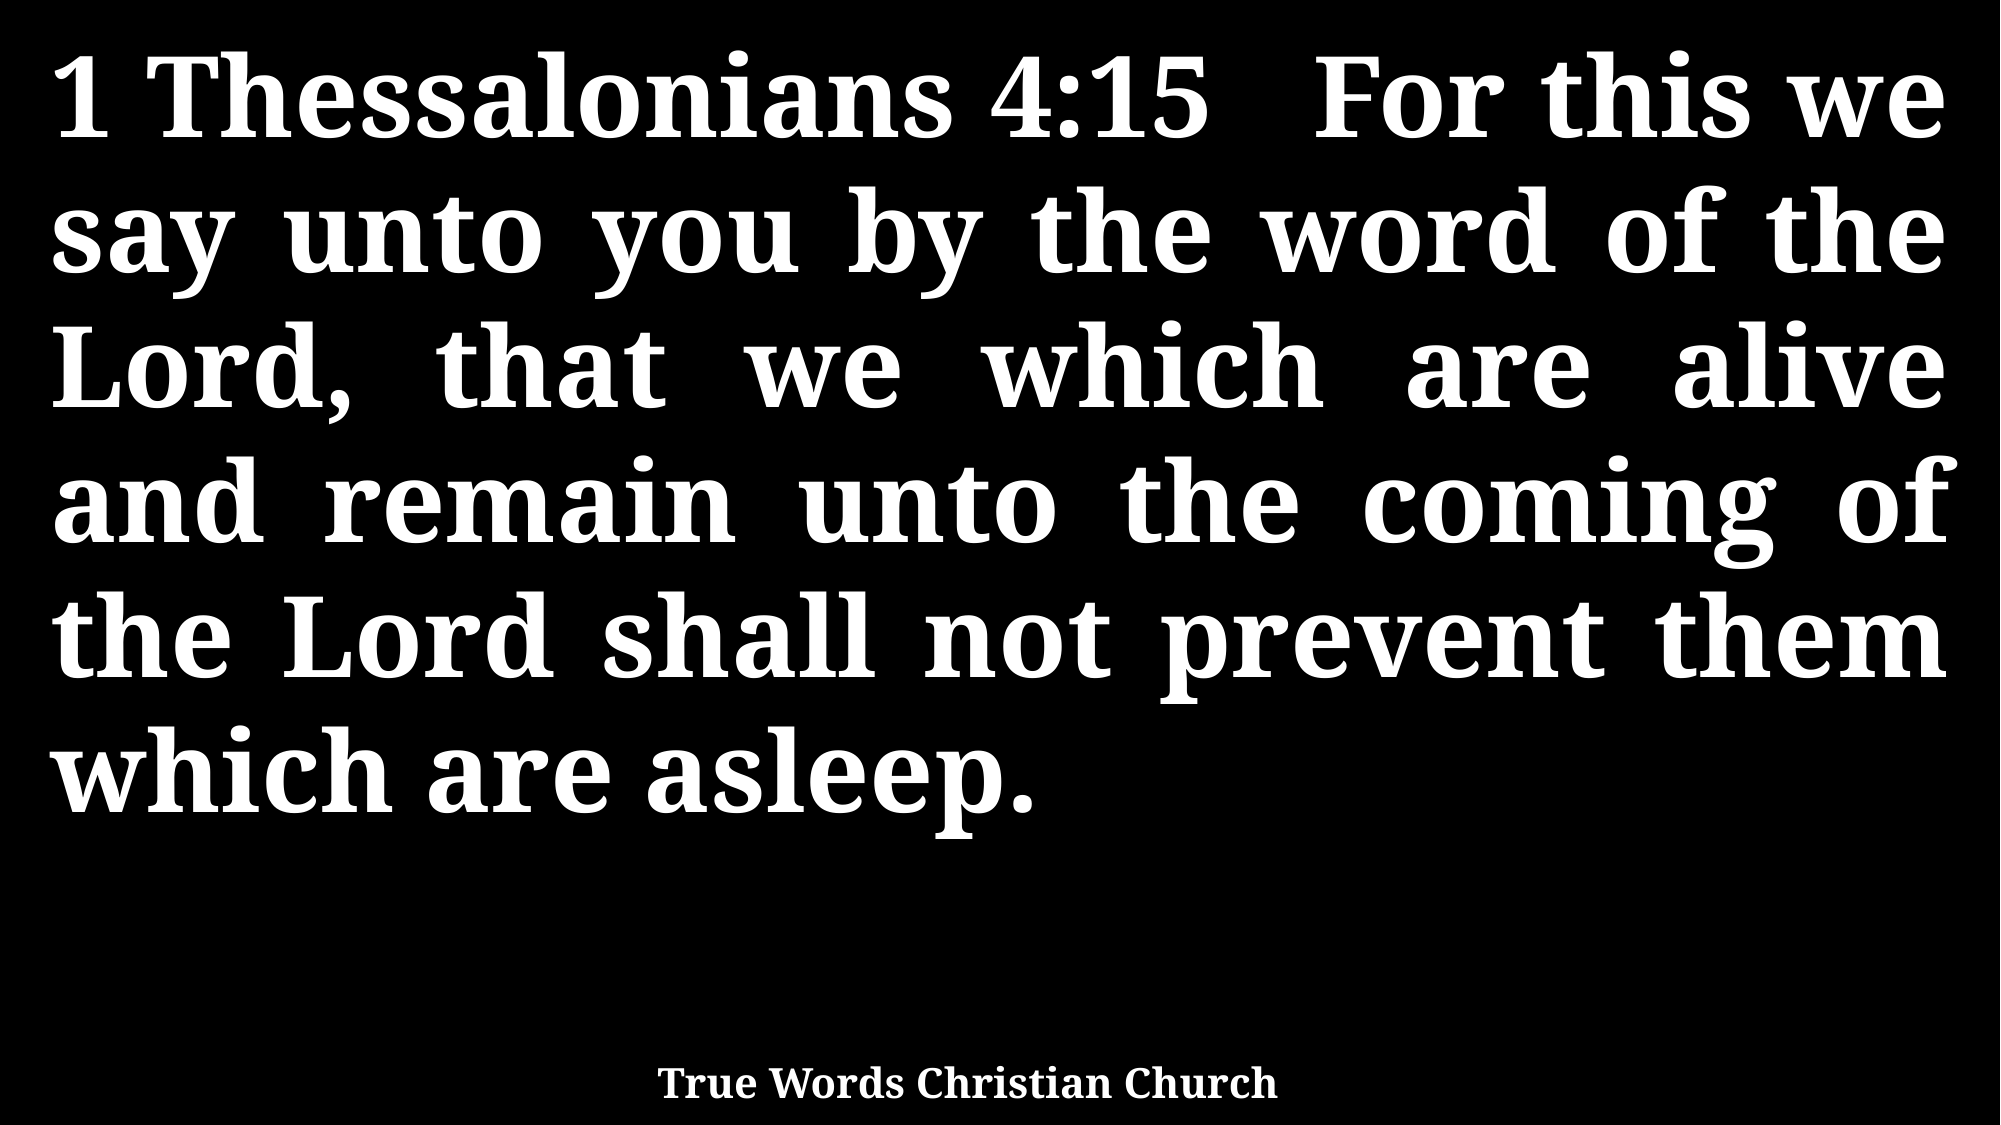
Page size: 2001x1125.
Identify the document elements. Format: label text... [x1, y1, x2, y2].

text_box 1 Thessalonians 4:15 For this we say unto you by the word of the Lord, that we which are alive and remain unto the coming of the Lord shall not prevent them which are asleep. [35, 17, 1965, 842]
text_box True Words Christian Church [642, 1049, 1294, 1114]
